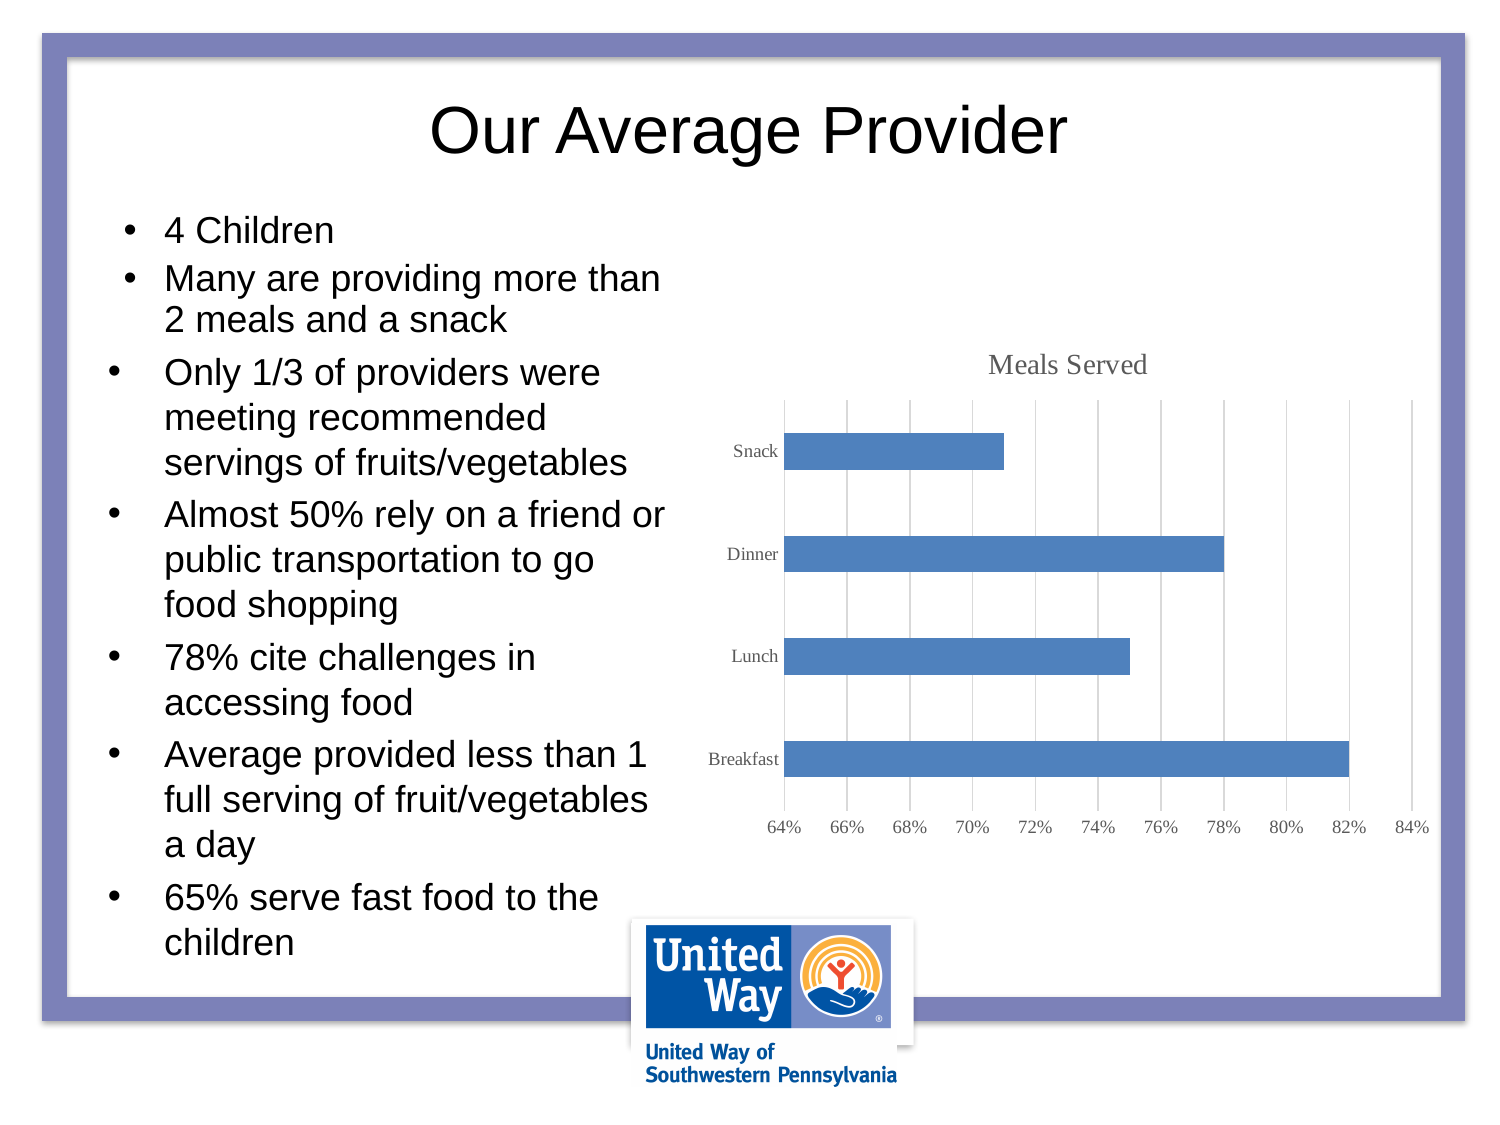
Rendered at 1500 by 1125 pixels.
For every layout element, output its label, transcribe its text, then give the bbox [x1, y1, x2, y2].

picture [631, 923, 897, 1087]
chart [692, 320, 1445, 850]
list 4 Children Many are providing more than 2 meals and a snack Only 1/3 of providers were meeting recommended servings of fruits/vegetables Almost 50% rely on a friend or public transportation to go food shopping 78% cite challenges in accessing food Average provided less than 1 full serving of fruit/vegetables a day 65% serve fast food to the children [92, 204, 690, 751]
title Our Average Provider [75, 76, 1425, 177]
